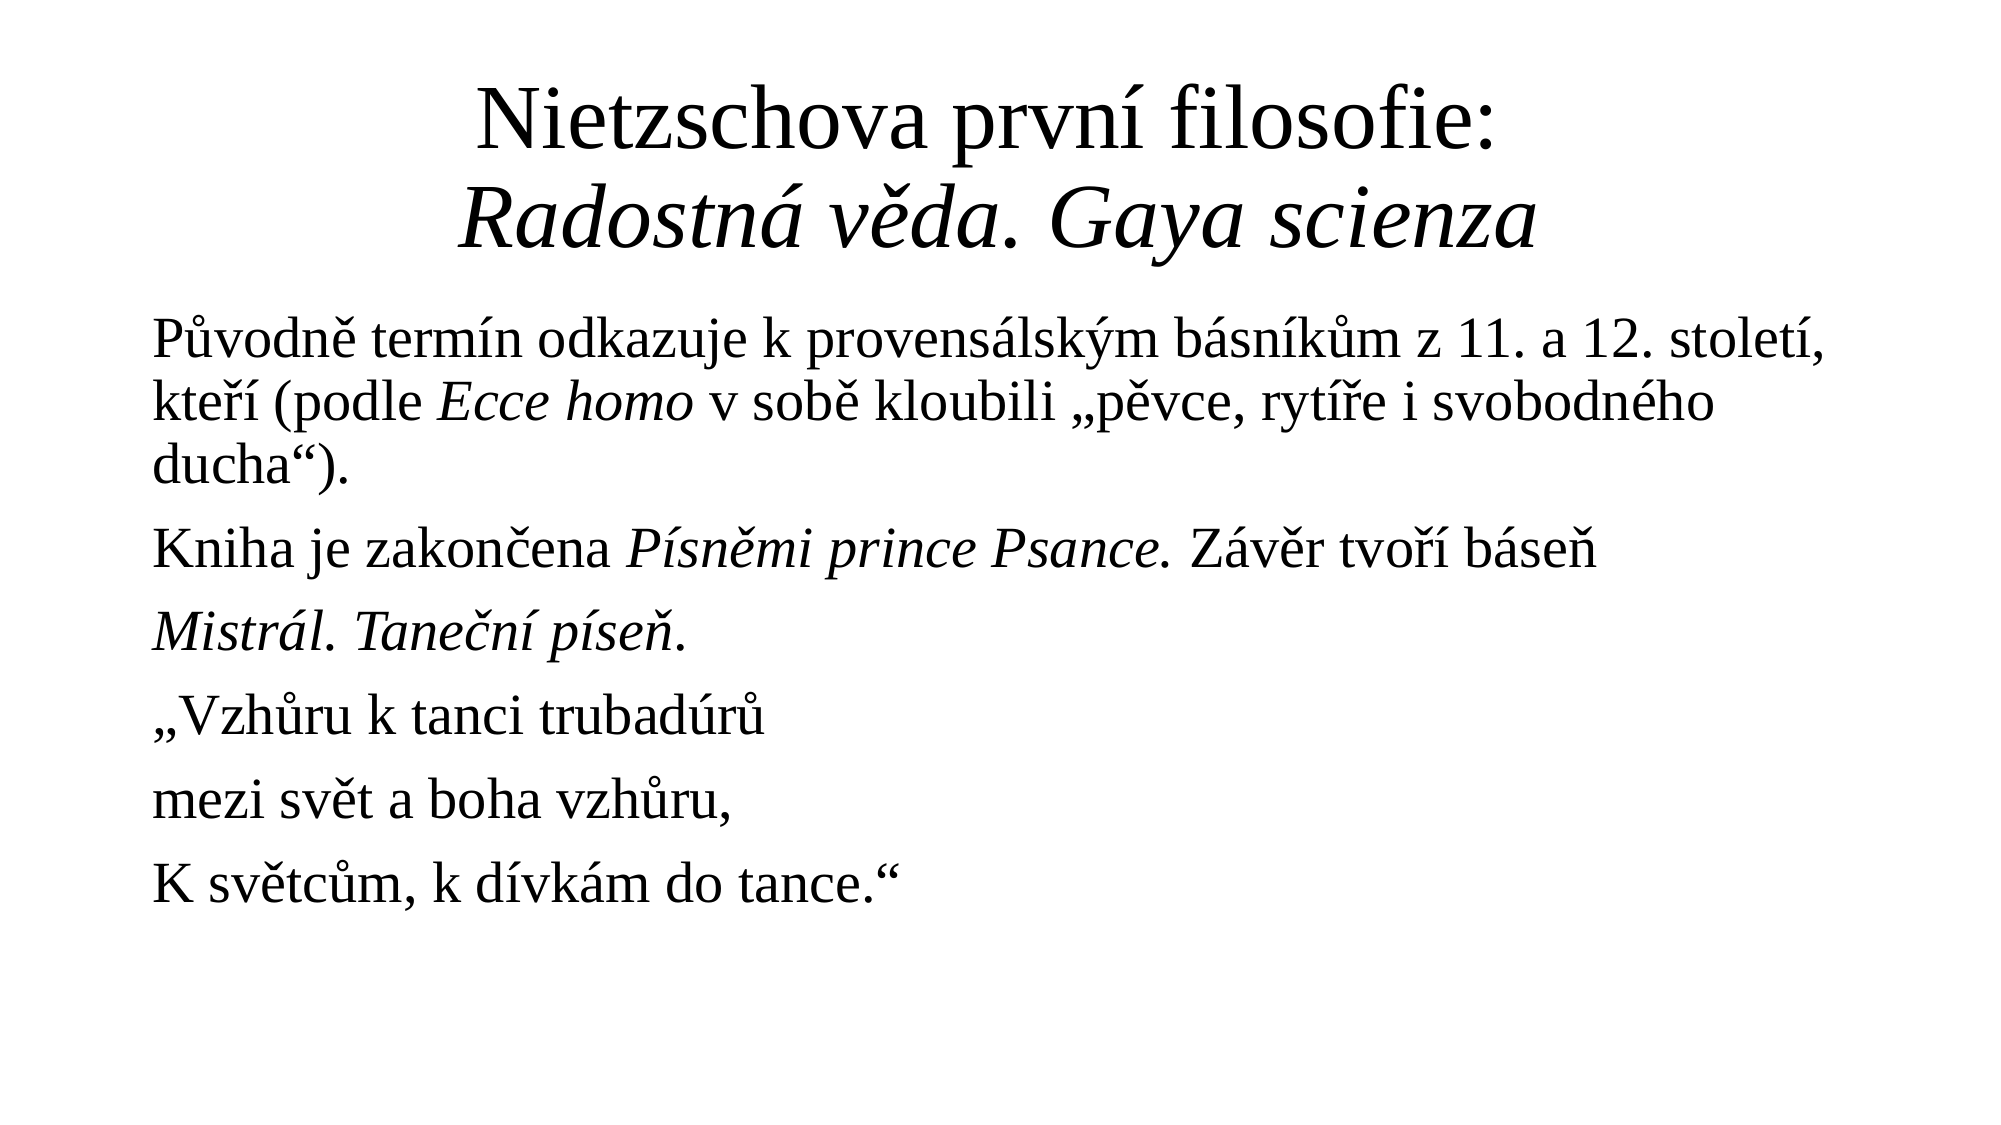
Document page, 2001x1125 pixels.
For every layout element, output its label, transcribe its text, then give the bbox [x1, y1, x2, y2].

list Původně termín odkazuje k provensálským básníkům z 11. a 12. století, kteří (podle Ecce homo v sobě kloubili „pěvce, rytíře i svobodného ducha“). Kniha je zakončena Písněmi prince Psance. Závěr tvoří báseň Mistrál. Taneční píseň. „Vzhůru k tanci trubadúrů mezi svět a boha vzhůru, K světcům, k dívkám do tance.“ [137, 299, 1863, 1014]
title Nietzschova první filosofie: Radostná věda. Gaya scienza [137, 59, 1863, 278]
